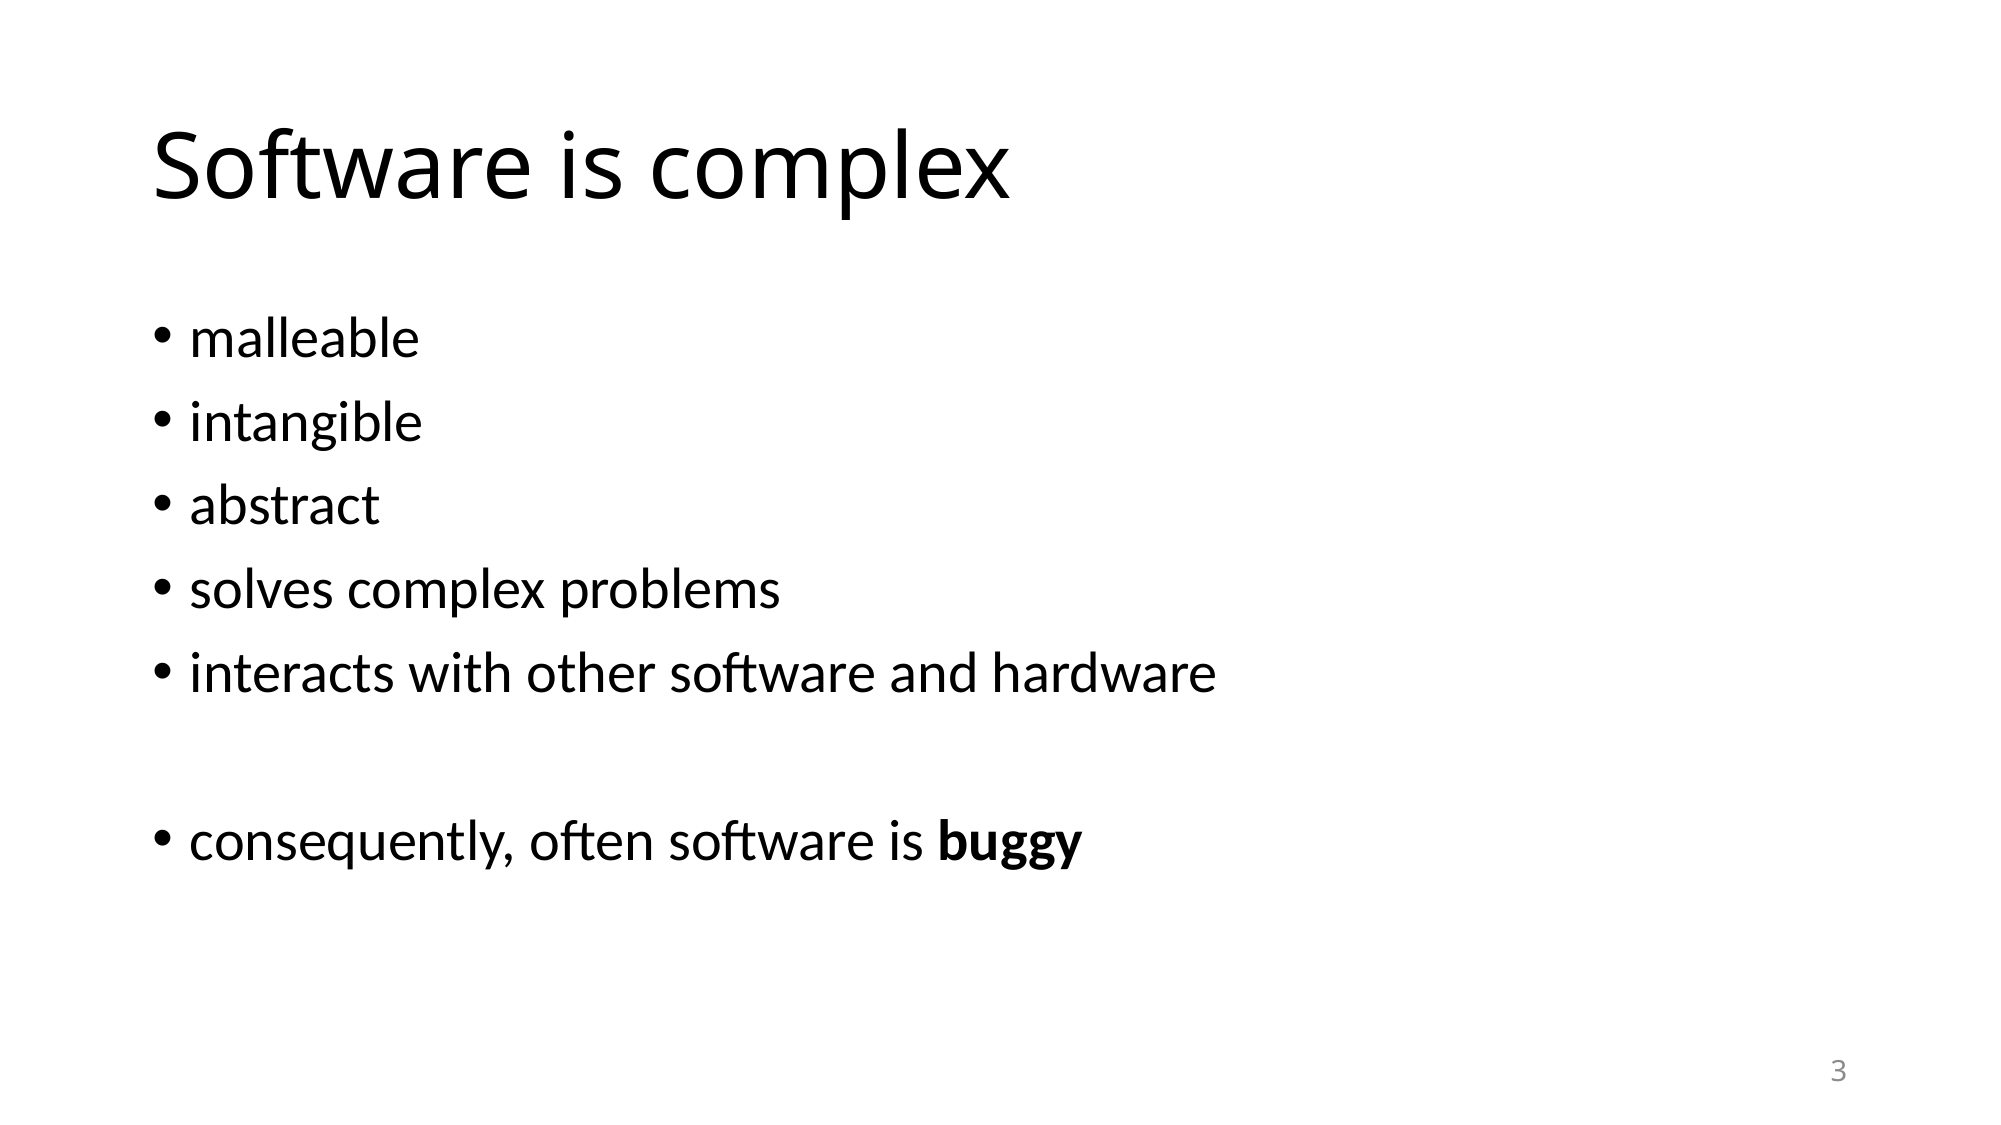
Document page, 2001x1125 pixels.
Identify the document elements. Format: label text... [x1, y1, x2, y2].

list malleable intangible abstract solves complex problems interacts with other software and hardware consequently, often software is buggy [137, 299, 1863, 1014]
slide_number 3 [1412, 1042, 1863, 1103]
title Software is complex [137, 59, 1863, 278]
